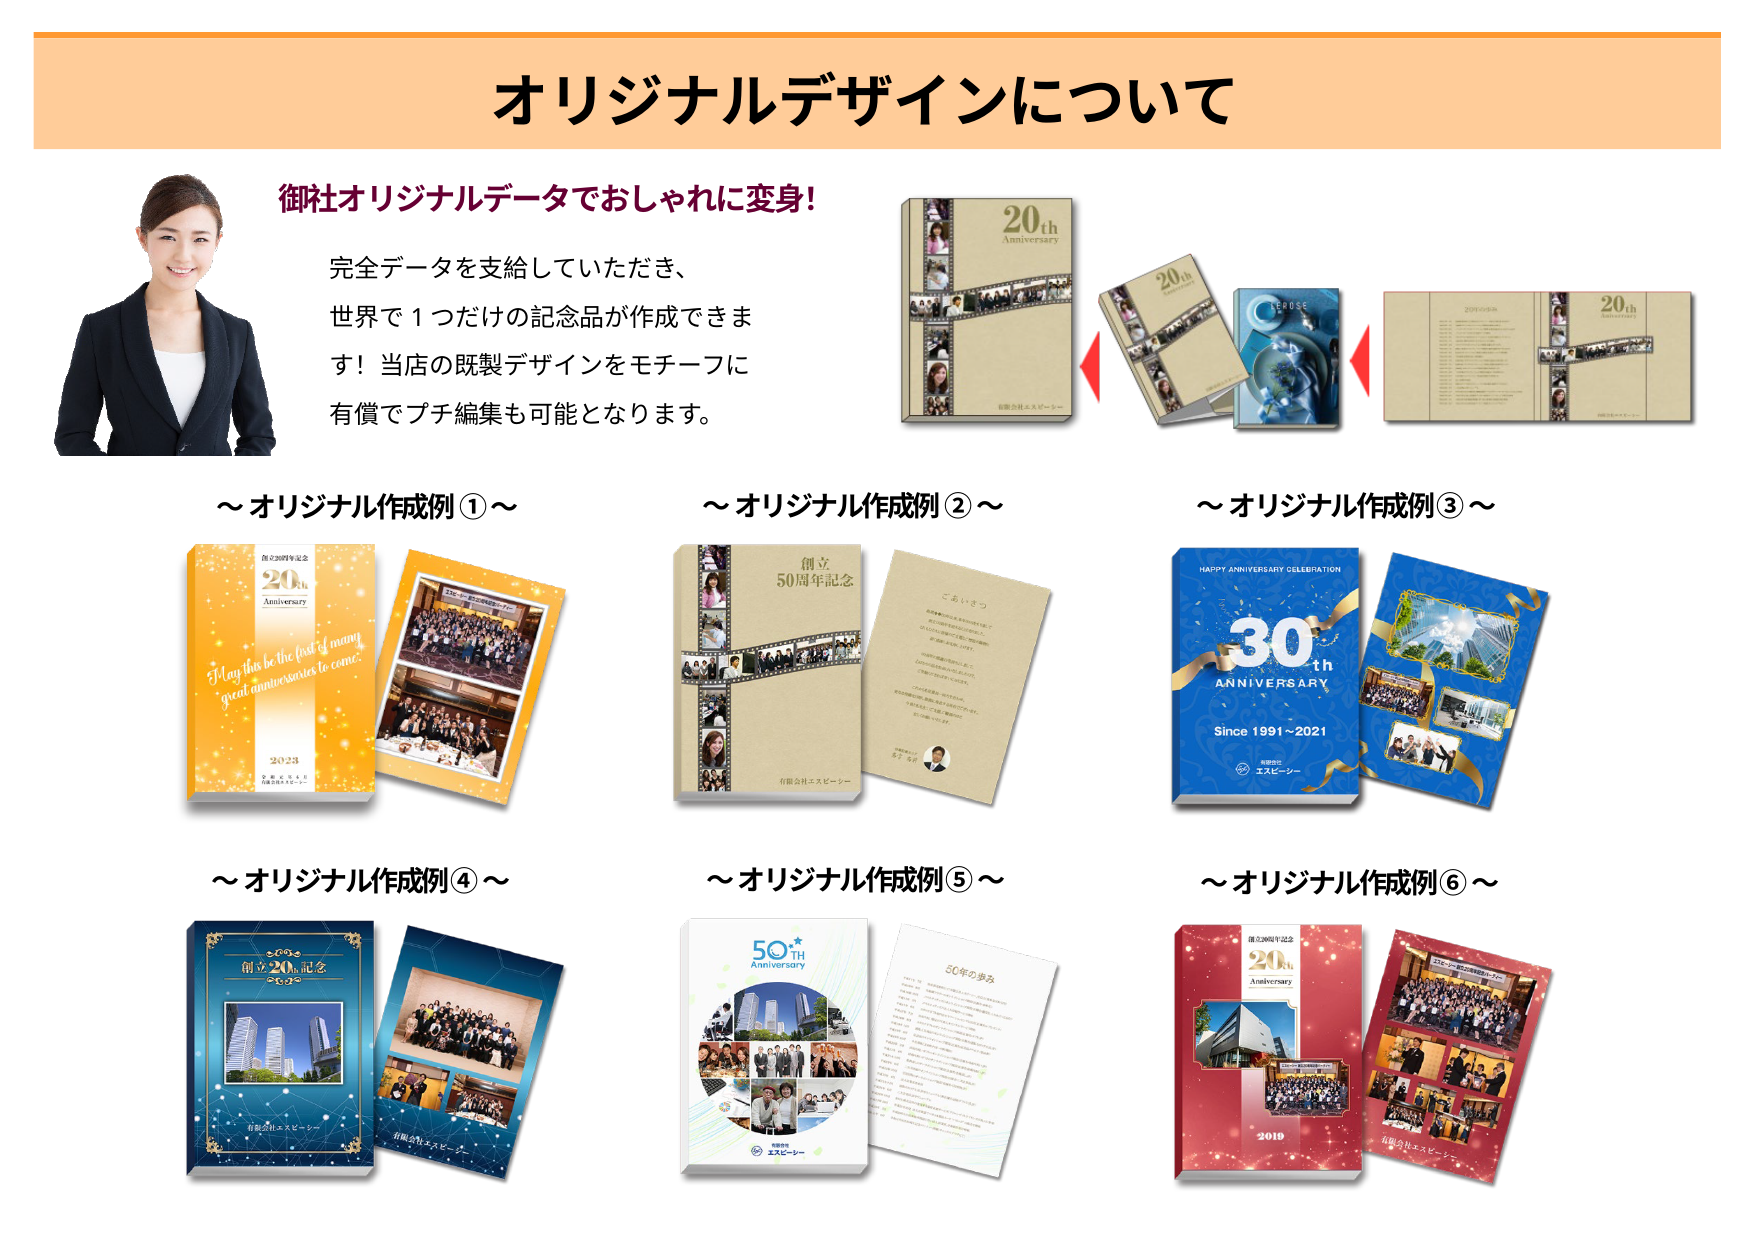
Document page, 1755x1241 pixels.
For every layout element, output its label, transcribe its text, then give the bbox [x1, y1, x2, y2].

text_box ～ オリジナル作成例 ⑤ ～ [703, 860, 1022, 896]
text_box ～ オリジナル作成例 ① ～ [214, 487, 533, 523]
text_box ～ オリジナル作成例 ③ ～ [1194, 486, 1513, 523]
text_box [33, 31, 1722, 150]
picture [174, 920, 570, 1199]
picture [175, 544, 572, 825]
picture [661, 544, 1058, 824]
list 御社オリジナルデータでおしゃれに変身！ 完全データを支給していただき、 世界で1つだけの記念品が作成できます！当店の既製デザインをモチーフに 有償でプチ編集も可能となります。 [209, 176, 1014, 884]
picture [54, 174, 276, 456]
text_box ～ オリジナル作成例 ④ ～ [209, 884, 527, 898]
picture [668, 918, 1064, 1198]
text_box ～ オリジナル作成例 ⑥ ～ [1198, 863, 1516, 900]
picture [1158, 546, 1555, 827]
picture [1162, 924, 1559, 1203]
text_box ～ オリジナル作成例 ② ～ [700, 486, 1018, 523]
picture [896, 193, 1698, 435]
